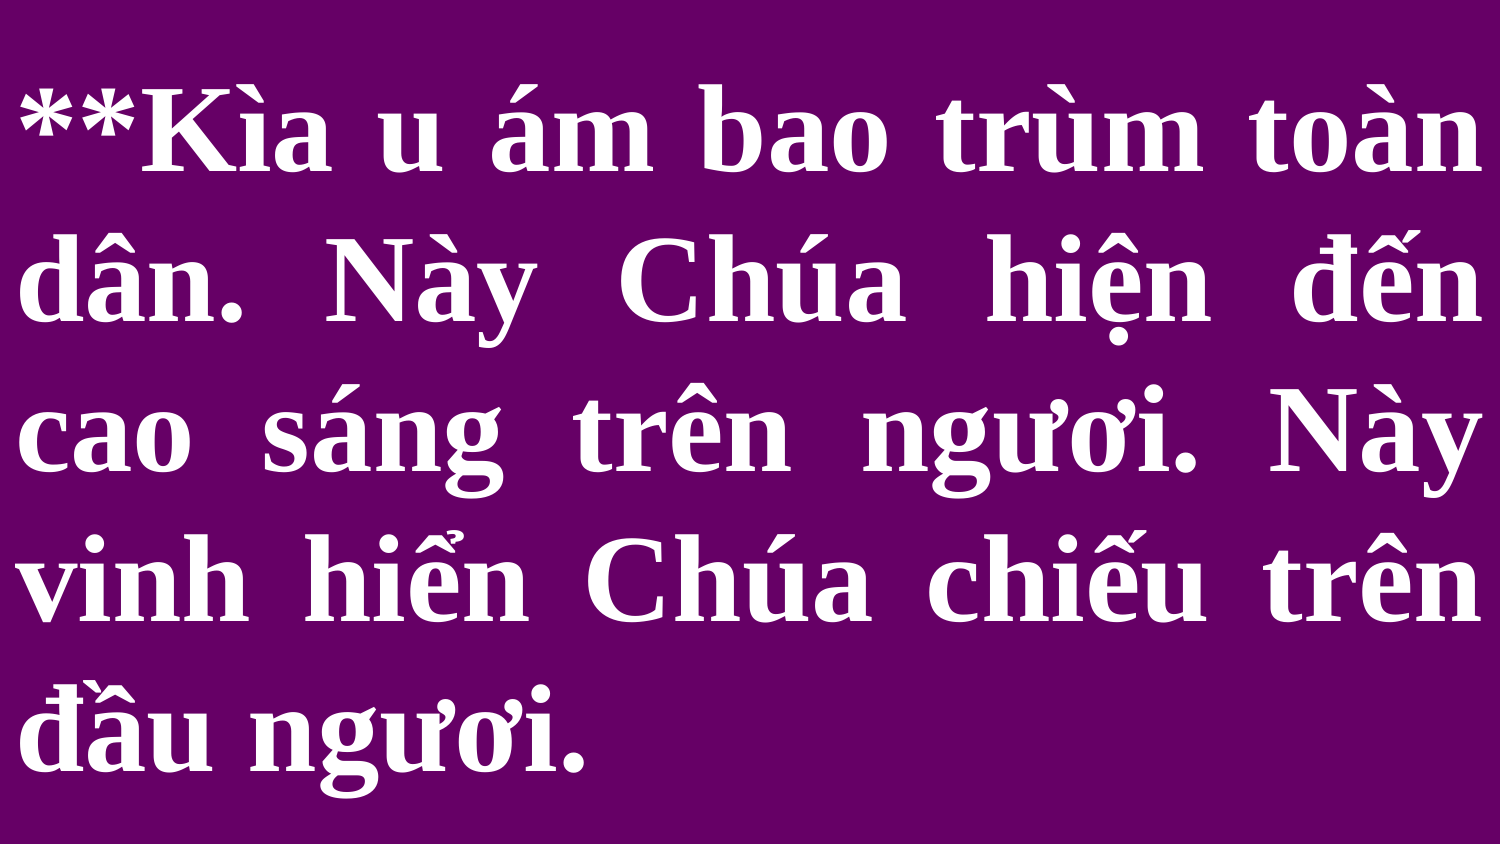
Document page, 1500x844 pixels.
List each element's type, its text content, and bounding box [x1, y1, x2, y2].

title **Kìa u ám bao trùm toàn dân. Này Chúa hiện đến cao sáng trên ngươi. Này vinh hiển Chúa chiếu trên đầu ngươi. [0, 0, 1500, 844]
